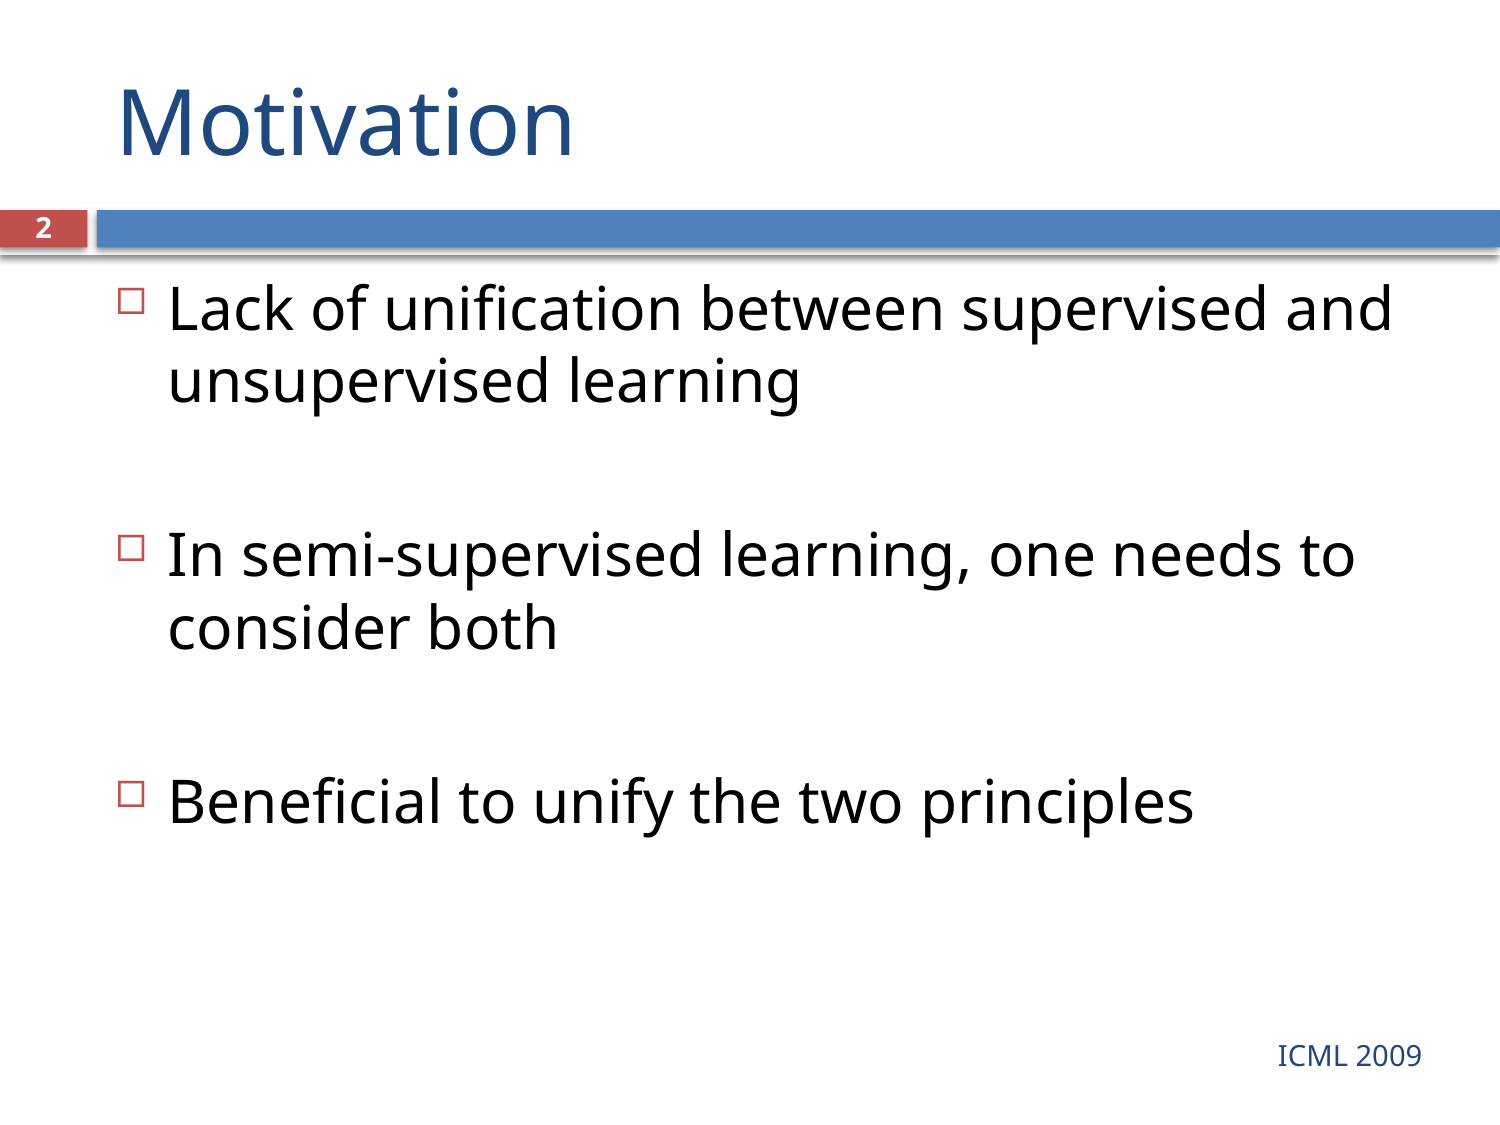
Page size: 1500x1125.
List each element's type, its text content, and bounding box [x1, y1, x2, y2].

list Lack of unification between supervised and unsupervised learning In semi-supervised learning, one needs to consider both Beneficial to unify the two principles [100, 262, 1438, 1000]
slide_number 2 [0, 208, 88, 249]
slide_number ICML 2009 [999, 1025, 1438, 1085]
title Motivation [100, 37, 1438, 200]
